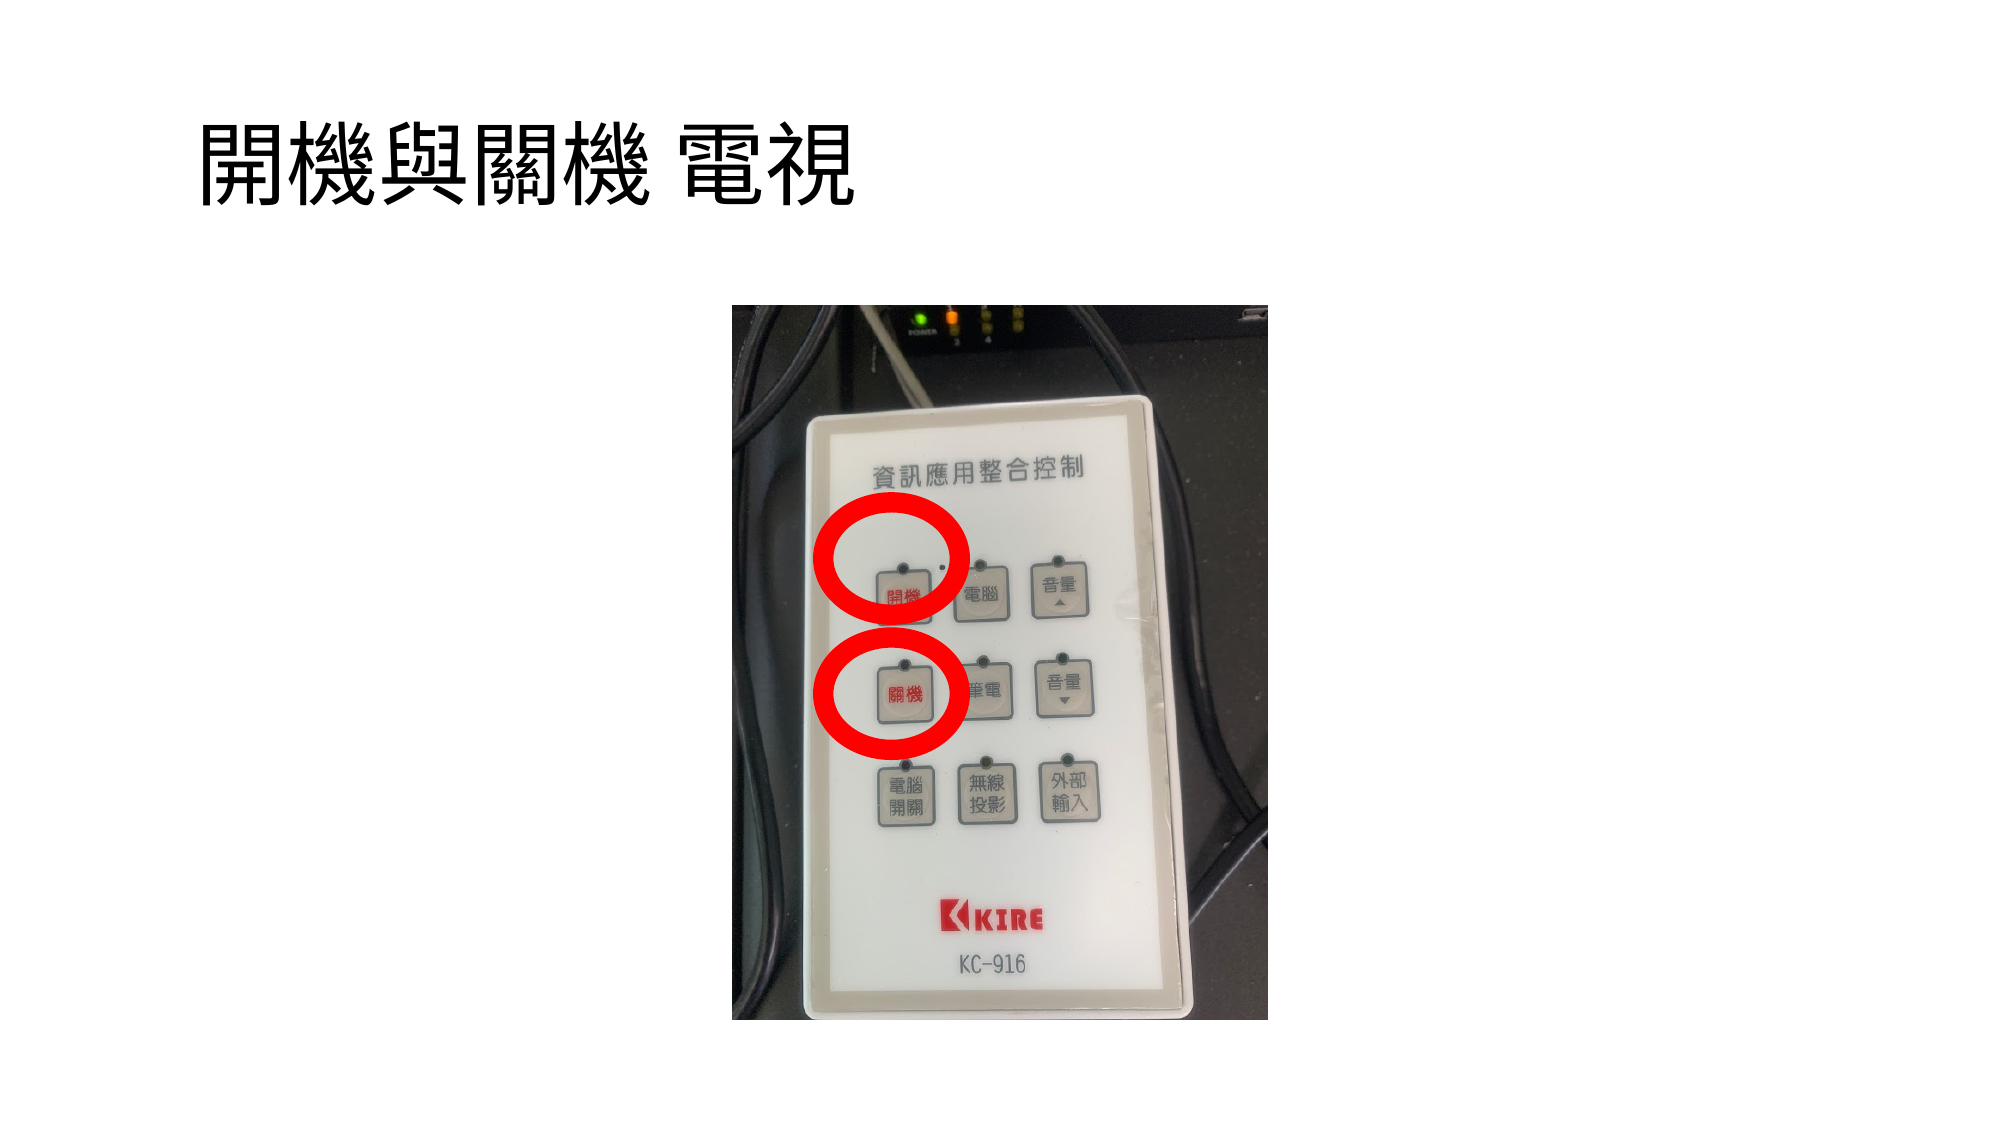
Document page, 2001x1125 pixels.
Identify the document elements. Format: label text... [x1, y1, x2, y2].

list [732, 305, 1268, 1020]
title 開機與關機 電視 [137, 59, 1863, 278]
